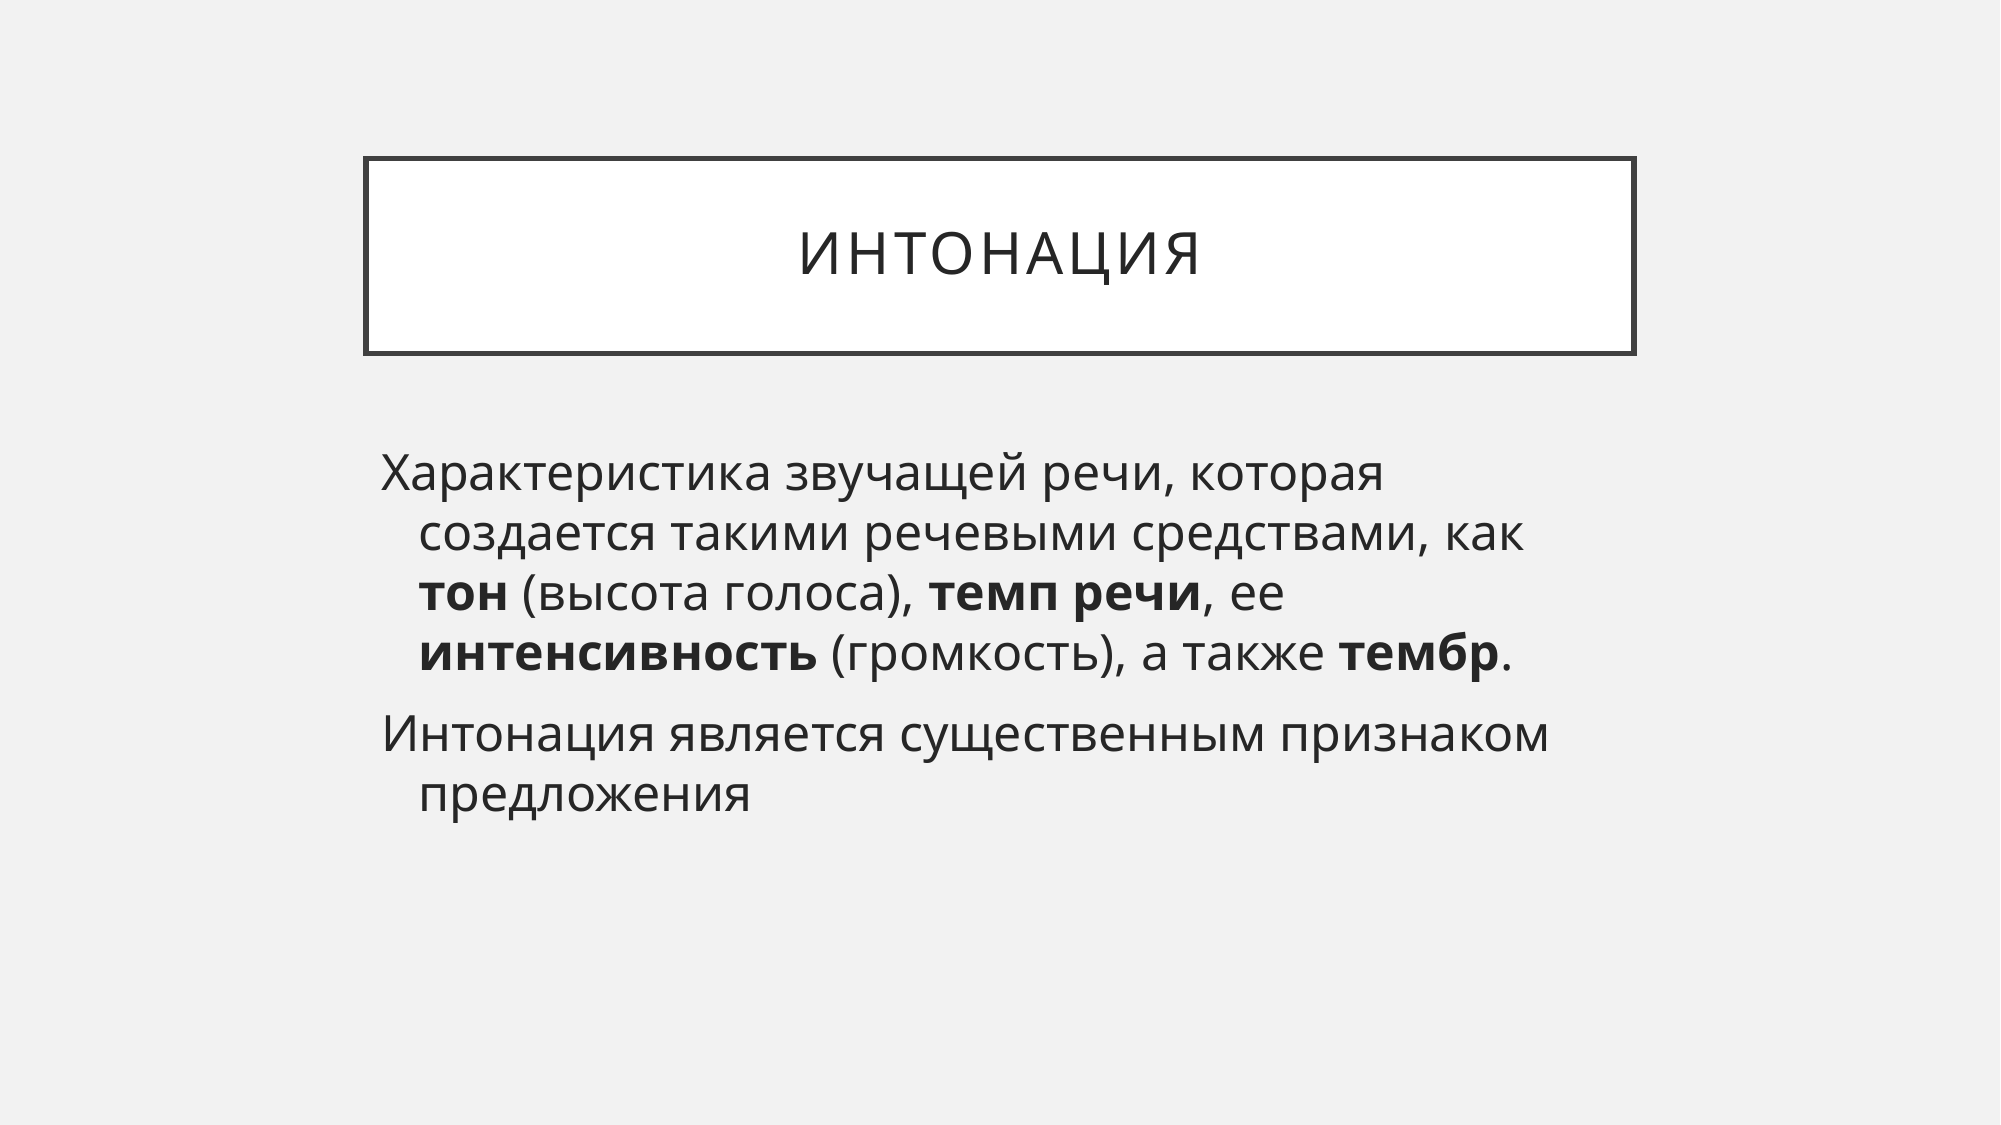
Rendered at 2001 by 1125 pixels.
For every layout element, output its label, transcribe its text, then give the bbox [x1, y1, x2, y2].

list Характеристика звучащей речи, которая создается такими речевыми средствами, как тон (высота голоса), темп речи, ее интенсивность (громкость), а также тембр. Интонация является существенным признаком предложения [366, 432, 1634, 1024]
title интонация [363, 156, 1637, 356]
